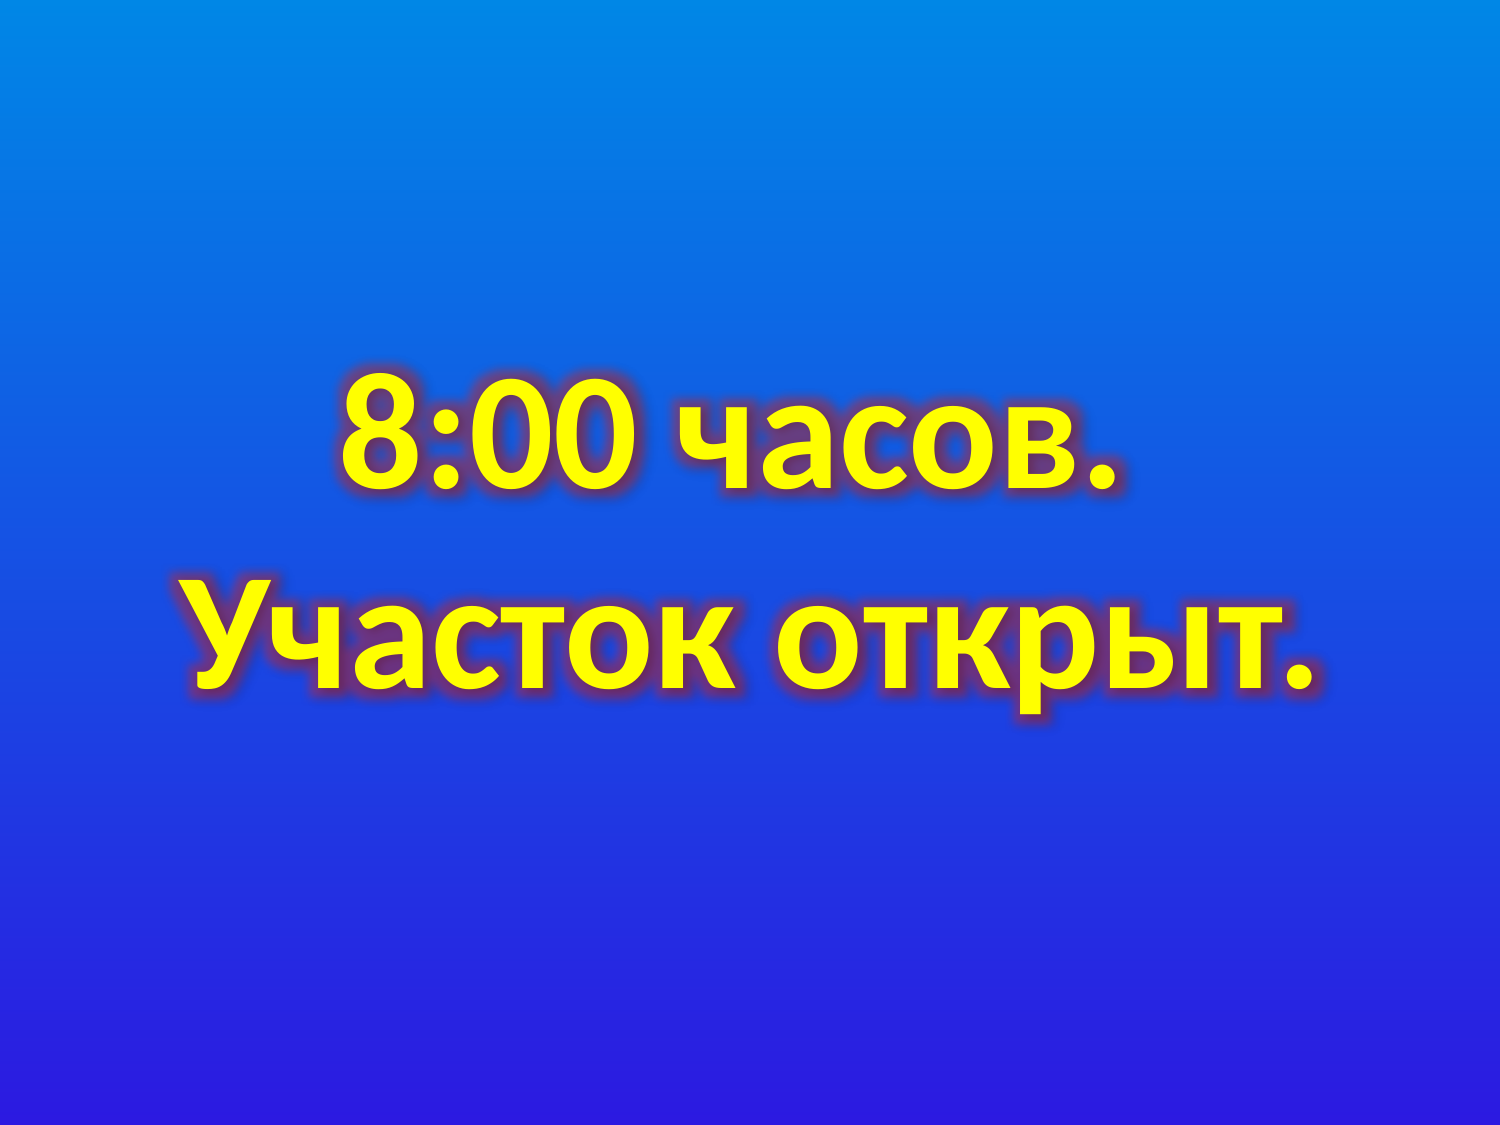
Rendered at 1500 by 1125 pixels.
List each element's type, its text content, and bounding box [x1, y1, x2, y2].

text_box 8:00 часов. Участок открыт. [164, 314, 1339, 730]
